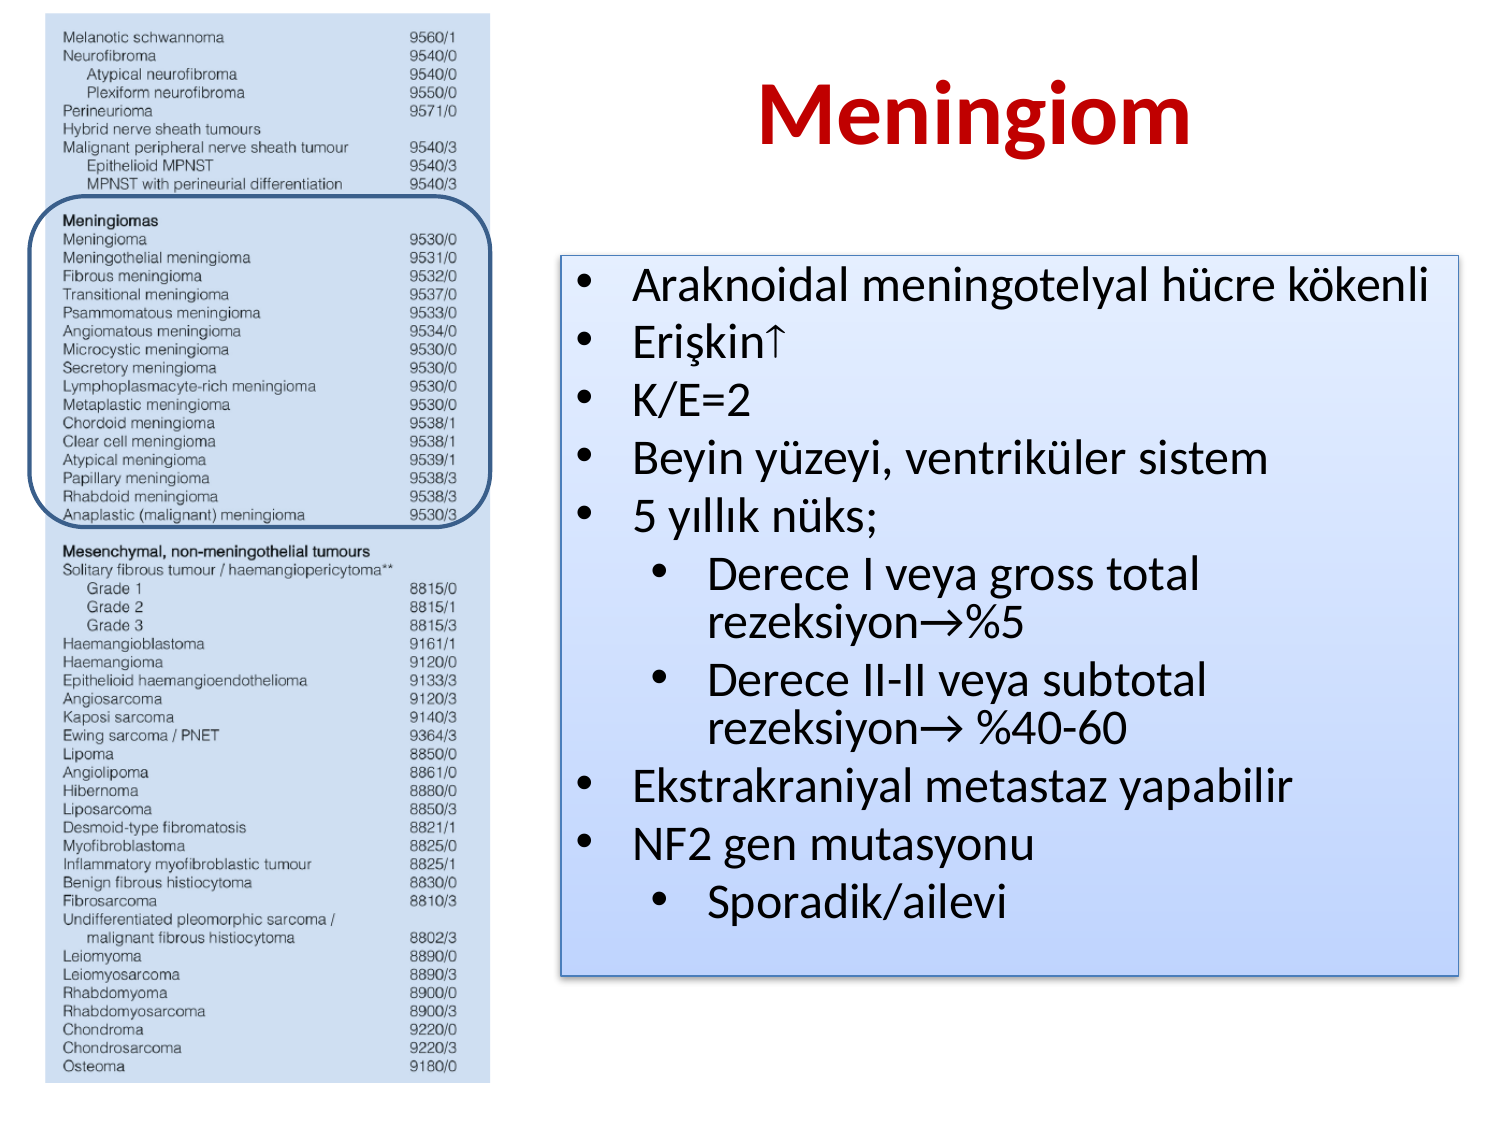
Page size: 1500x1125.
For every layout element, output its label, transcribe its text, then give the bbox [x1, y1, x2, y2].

text_box [27, 222, 35, 501]
text_box Meningiom [525, 45, 1425, 233]
picture [41, 9, 491, 1083]
text_box Araknoidal meningotelyal hücre kökenli Erişkin K/E=2 Beyin yüzeyi, ventriküler sistem 5 yıllık nüks; Derece I veya gross total rezeksiyon→%5 Derece II-II veya subtotal rezeksiyon→ %40-60 Ekstrakraniyal metastaz yapabilir NF2 gen mutasyonu Sporadik/ailevi [560, 255, 1459, 977]
